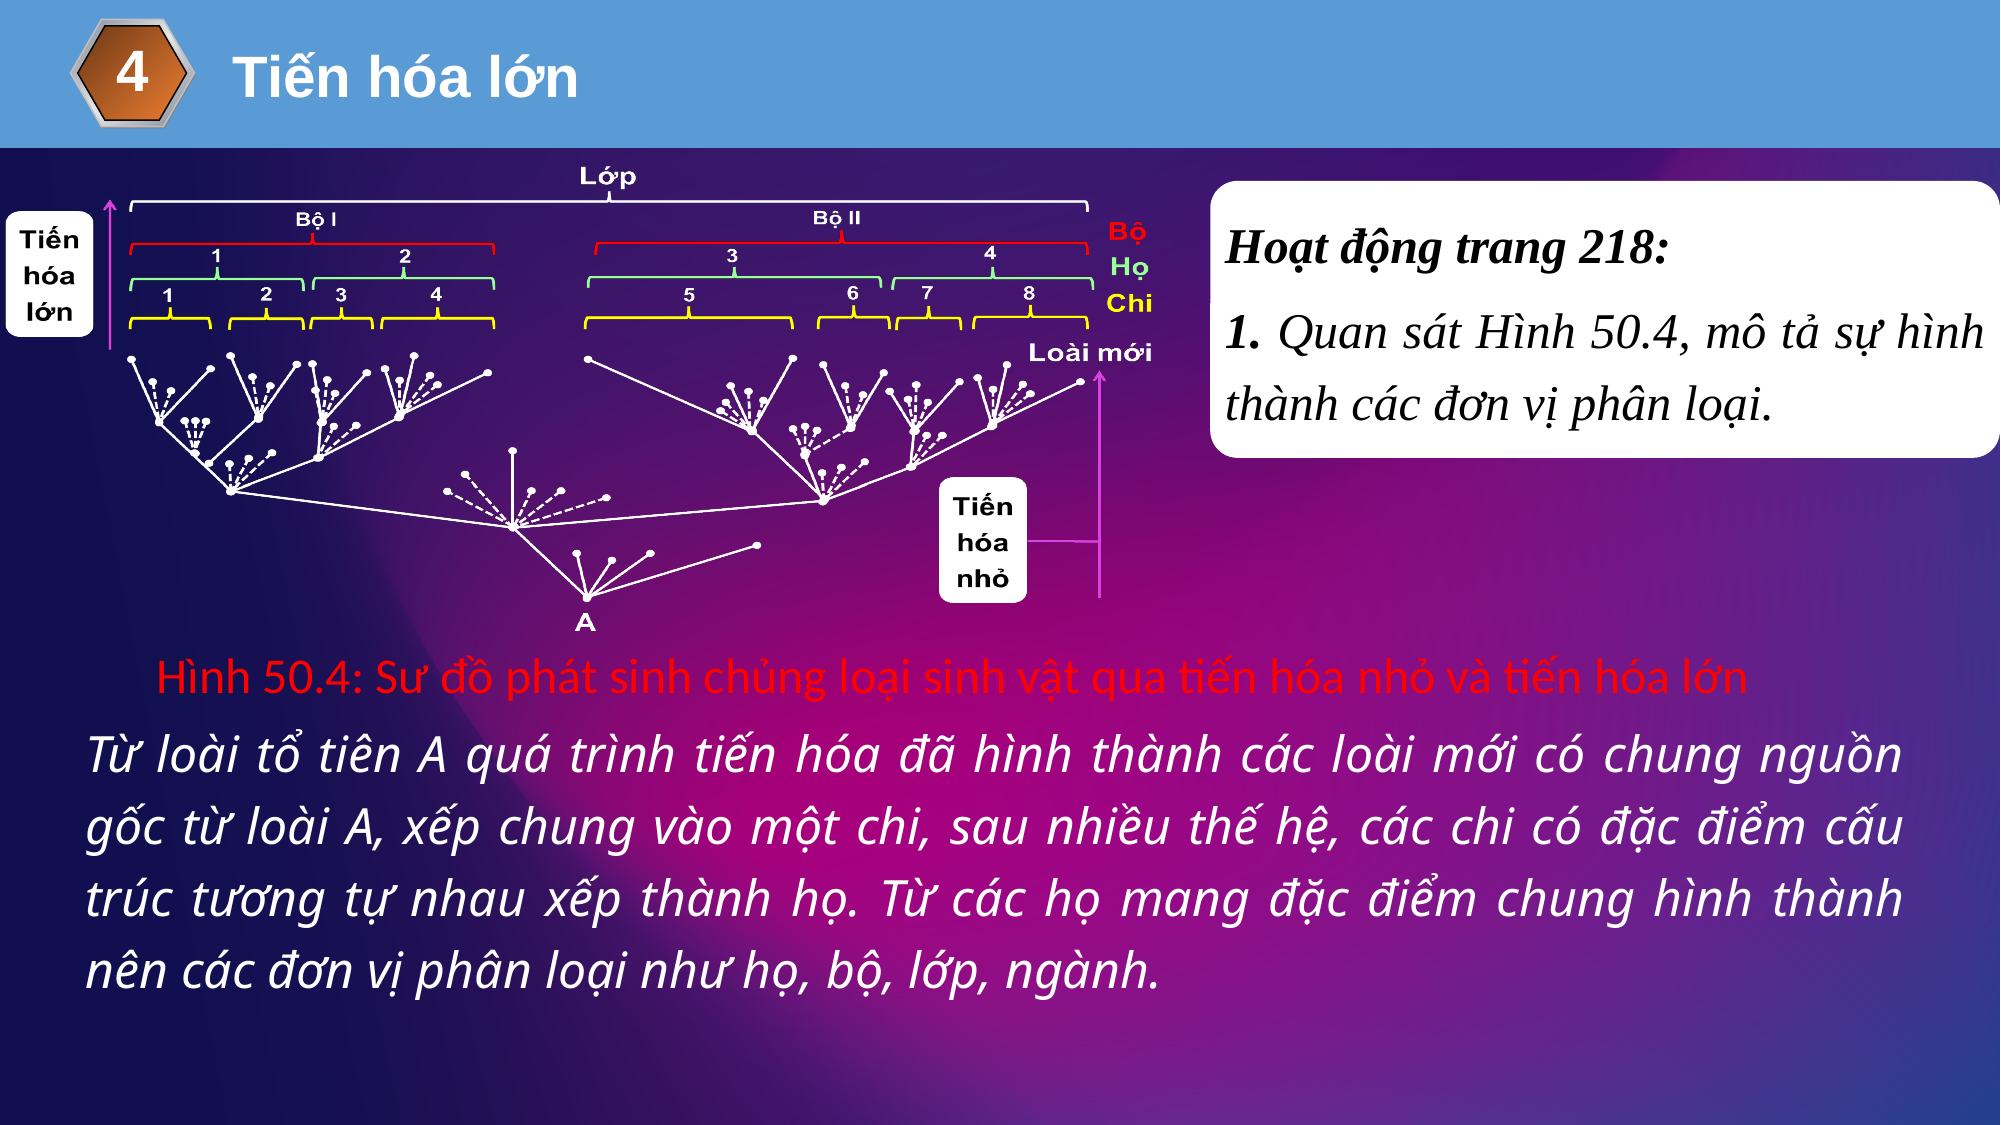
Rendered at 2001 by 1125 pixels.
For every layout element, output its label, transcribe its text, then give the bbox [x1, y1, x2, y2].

text_box Hoạt động trang 218: 1. Quan sát Hình 50.4, mô tả sự hình thành các đơn vị phân loại. [1210, 194, 2000, 438]
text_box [70, 19, 196, 129]
text_box Hình 50.4: Sư đồ phát sinh chủng loại sinh vật qua tiến hóa nhỏ và tiến hóa lớn [141, 636, 1764, 712]
text_box [1213, 179, 1998, 194]
text_box [0, 0, 2000, 149]
text_box Từ loài tổ tiên A quá trình tiến hóa đã hình thành các loài mới có chung nguồn gốc từ loài A, xếp chung vào một chi, sau nhiều thế hệ, các chi có đặc điểm cấu trúc tương tự nhau xếp thành họ. Từ các họ mang đặc điểm chung hình thành nên các đơn vị phân loại như họ, bộ, lớp, ngành. [70, 702, 1921, 1006]
text_box Tiến hóa lớn [217, 32, 858, 117]
picture [0, 149, 2000, 1125]
text_box [1209, 201, 2000, 459]
